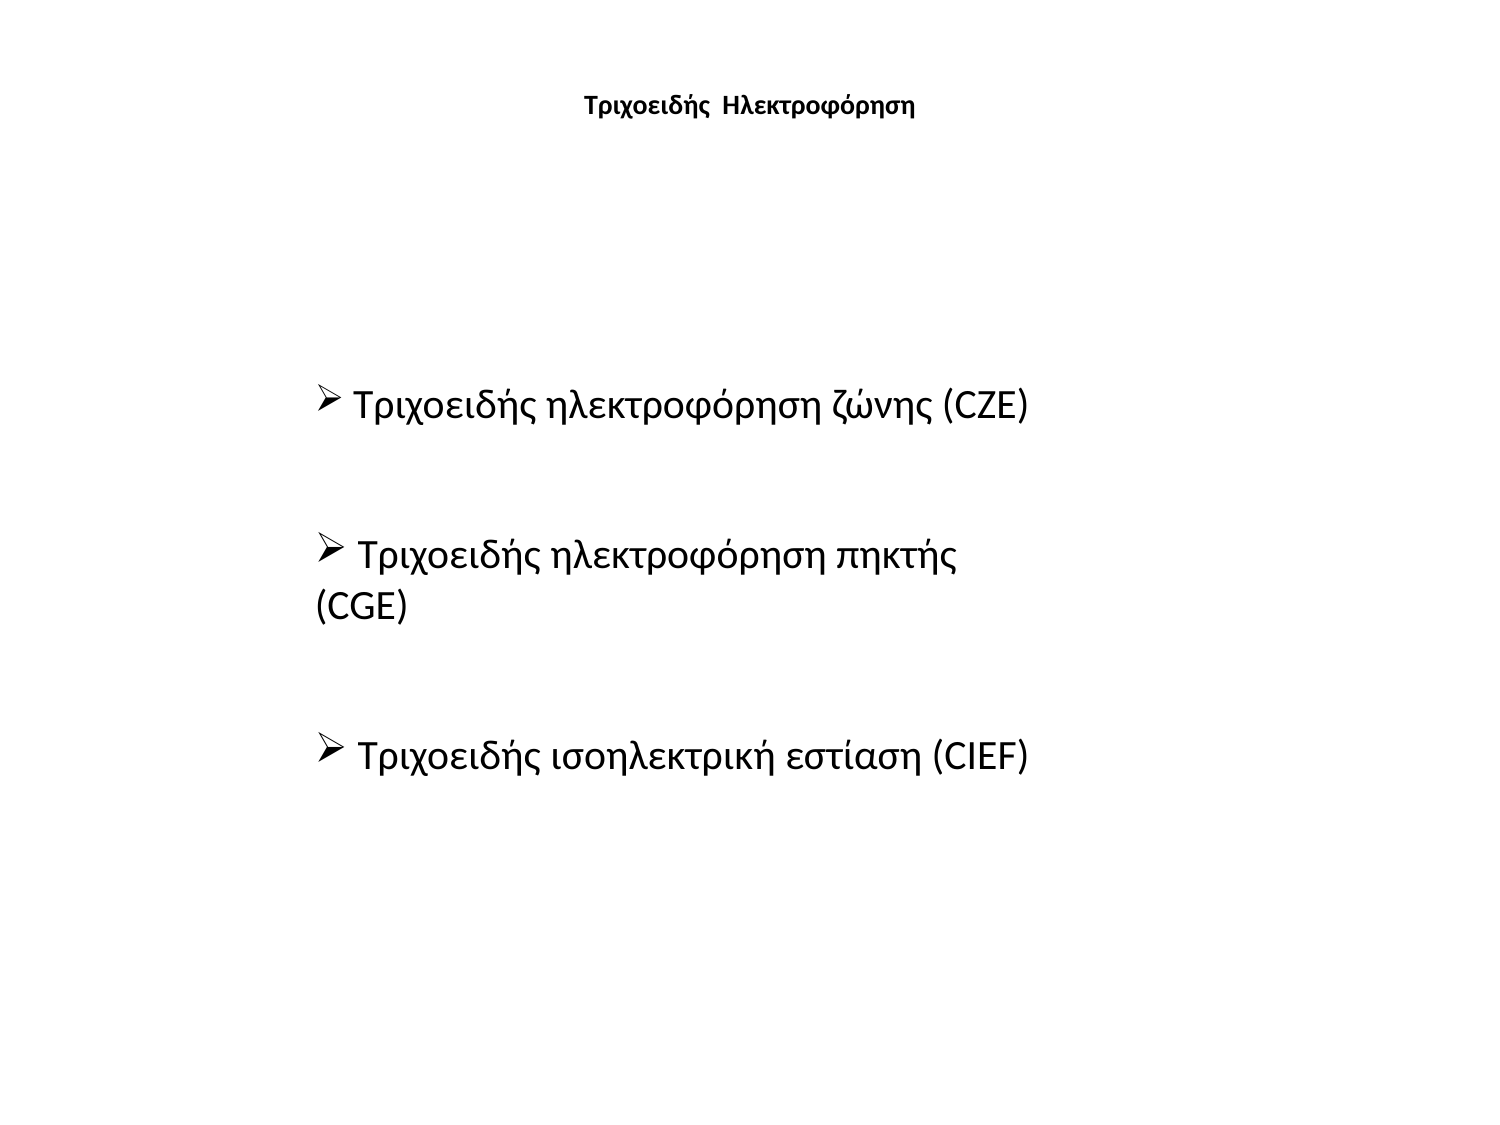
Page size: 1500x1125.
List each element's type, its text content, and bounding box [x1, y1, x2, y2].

title Τριχοειδής Ηλεκτροφόρηση [75, 45, 1425, 163]
text_box Τριχοειδής ηλεκτροφόρηση ζώνης (CZE) Τριχοειδής ηλεκτροφόρηση πηκτής (CGE) Τριχοειδής ισοηλεκτρική εστίαση (CIEF) [300, 324, 1075, 785]
